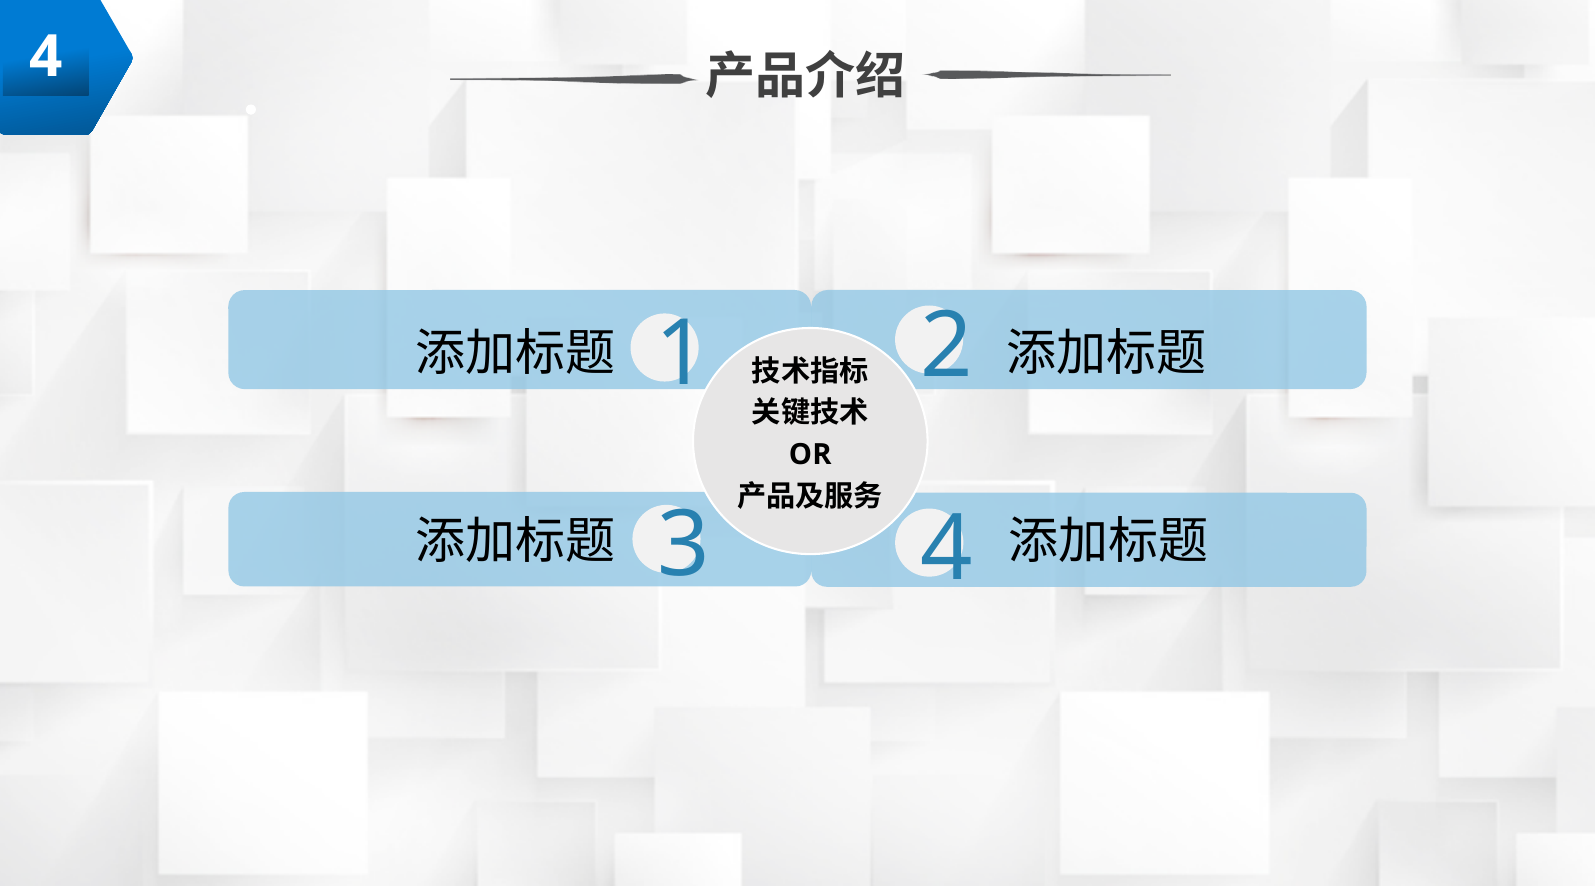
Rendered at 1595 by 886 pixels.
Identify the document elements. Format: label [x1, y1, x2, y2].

picture [0, 0, 1595, 886]
text_box [0, 0, 122, 147]
text_box [449, 43, 1171, 105]
text_box [227, 104, 1367, 587]
